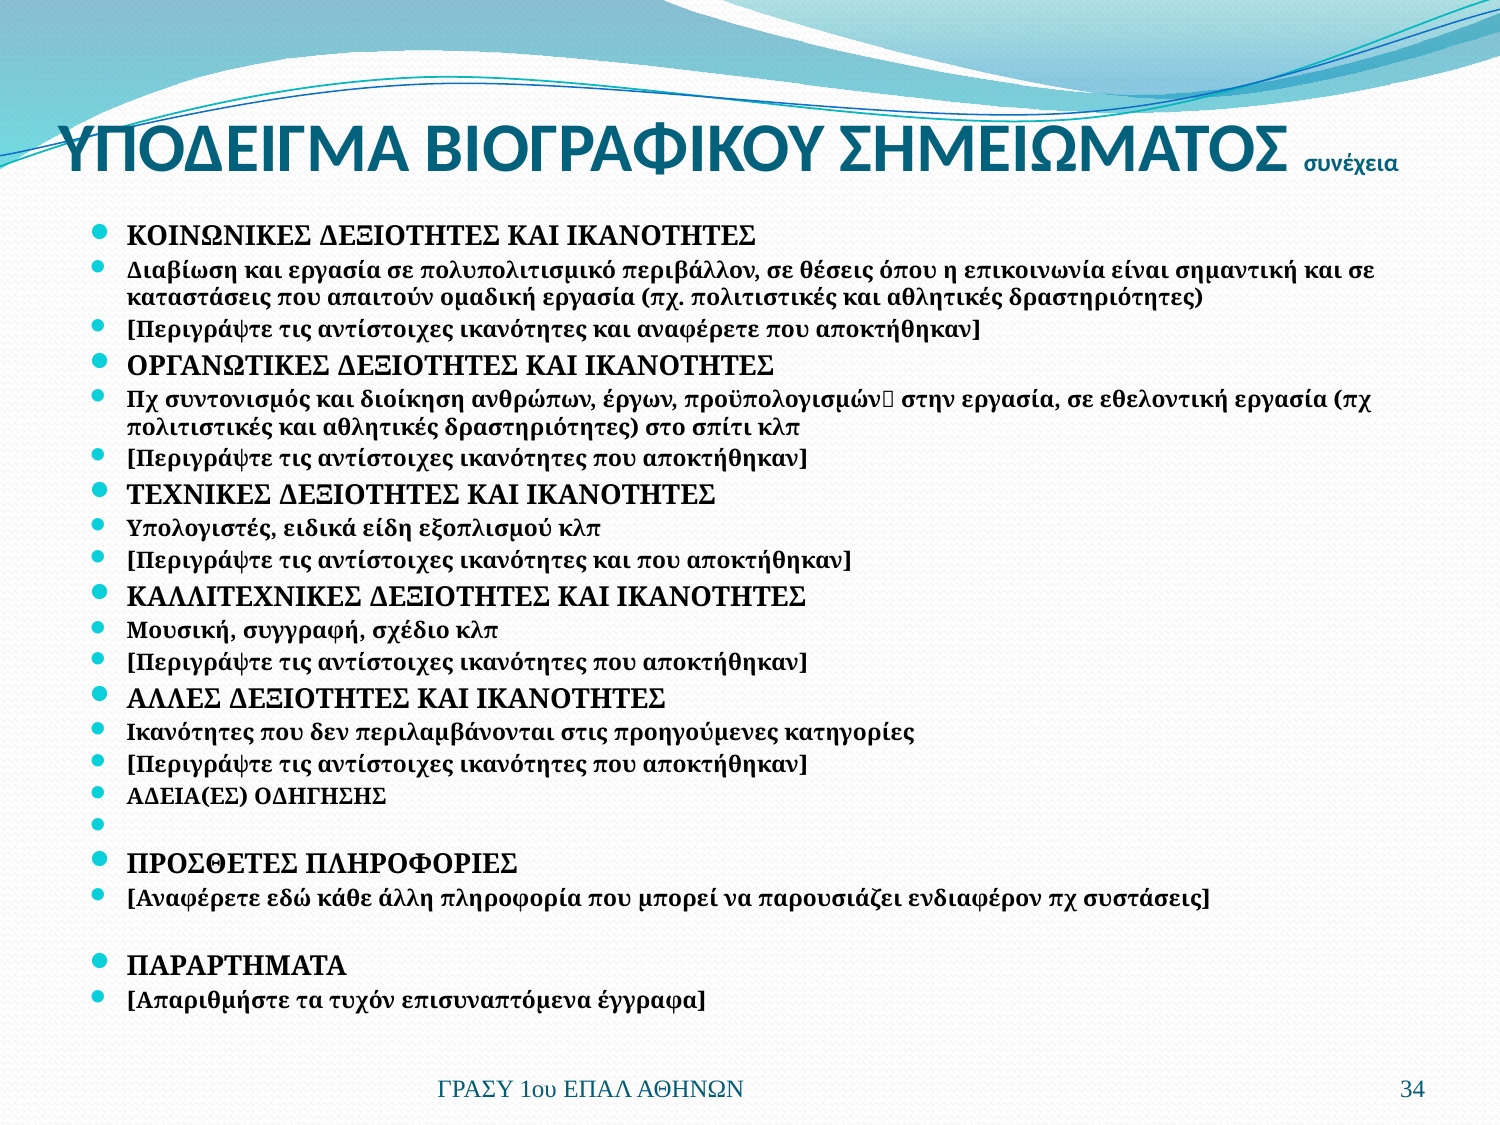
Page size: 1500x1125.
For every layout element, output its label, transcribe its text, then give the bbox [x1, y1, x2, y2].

title ΥΠΟΔΕΙΓΜΑ ΒΙΟΓΡΑΦΙΚΟΥ ΣΗΜΕΙΩΜΑΤΟΣ συνέχεια [58, 93, 1409, 186]
slide_number 34 [1299, 1042, 1425, 1103]
footer ΓΡΑΣΥ 1ου ΕΠΑΛ ΑΘΗΝΩΝ [437, 1042, 988, 1103]
list ΚΟΙΝΩΝΙΚΕΣ ΔΕΞΙΟΤΗΤΕΣ ΚΑΙ ΙΚΑΝΟΤΗΤΕΣ Διαβίωση και εργασία σε πολυπολιτισμικό περιβάλλον, σε θέσεις όπου η επικοινωνία είναι σημαντική και σε καταστάσεις που απαιτούν ομαδική εργασία (πχ. πολιτιστικές και αθλητικές δραστηριότητες) [Περιγράψτε τις αντίστοιχες ικανότητες και αναφέρετε που αποκτήθηκαν] ΟΡΓΑΝΩΤΙΚΕΣ ΔΕΞΙΟΤΗΤΕΣ ΚΑΙ ΙΚΑΝΟΤΗΤΕΣ Πχ συντονισμός και διοίκηση ανθρώπων, έργων, προϋπολογισμών στην εργασία, σε εθελοντική εργασία (πχ πολιτιστικές και αθλητικές δραστηριότητες) στο σπίτι κλπ [Περιγράψτε τις αντίστοιχες ικανότητες που αποκτήθηκαν] ΤΕΧΝΙΚΕΣ ΔΕΞΙΟΤΗΤΕΣ ΚΑΙ ΙΚΑΝΟΤΗΤΕΣ Υπολογιστές, ειδικά είδη εξοπλισμού κλπ [Περιγράψτε τις αντίστοιχες ικανότητες και που αποκτήθηκαν] ΚΑΛΛΙΤΕΧΝΙΚΕΣ ΔΕΞΙΟΤΗΤΕΣ ΚΑΙ ΙΚΑΝΟΤΗΤΕΣ Μουσική, συγγραφή, σχέδιο κλπ [Περιγράψτε τις αντίστοιχες ικανότητες που αποκτήθηκαν] ΑΛΛΕΣ ΔΕΞΙΟΤΗΤΕΣ ΚΑΙ ΙΚΑΝΟΤΗΤΕΣ Ικανότητες που δεν περιλαμβάνονται στις προηγούμενες κατηγορίες [Περιγράψτε τις αντίστοιχες ικανότητες που αποκτήθηκαν] ΑΔΕΙΑ(ΕΣ) ΟΔΗΓΗΣΗΣ ΠΡΟΣΘΕΤΕΣ ΠΛΗΡΟΦΟΡΙΕΣ [Αναφέρετε εδώ κάθε άλλη πληροφορία που μπορεί να παρουσιάζει ενδιαφέρον πχ συστάσεις] ΠΑΡΑΡΤΗΜΑΤΑ [Απαριθμήστε τα τυχόν επισυναπτόμενα έγγραφα] [75, 210, 1425, 1038]
